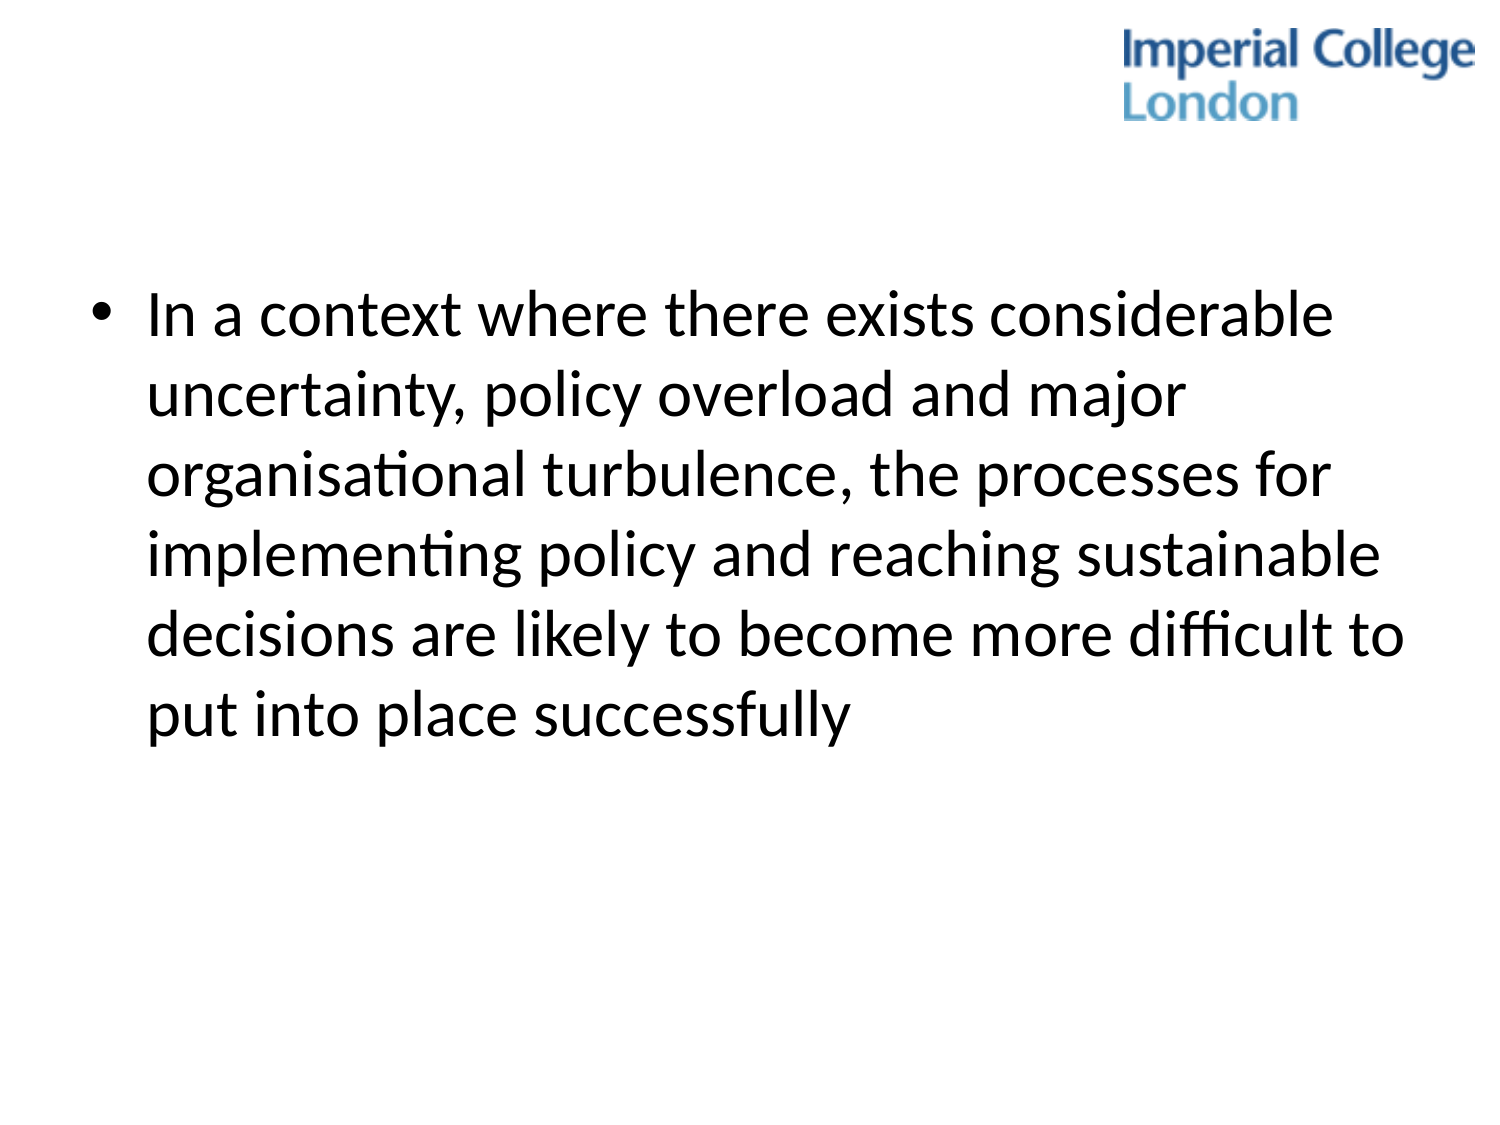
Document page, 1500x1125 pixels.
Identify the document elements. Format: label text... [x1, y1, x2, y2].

list In a context where there exists considerable uncertainty, policy overload and major organisational turbulence, the processes for implementing policy and reaching sustainable decisions are likely to become more difficult to put into place successfully [75, 262, 1425, 1005]
picture [1124, 28, 1476, 121]
